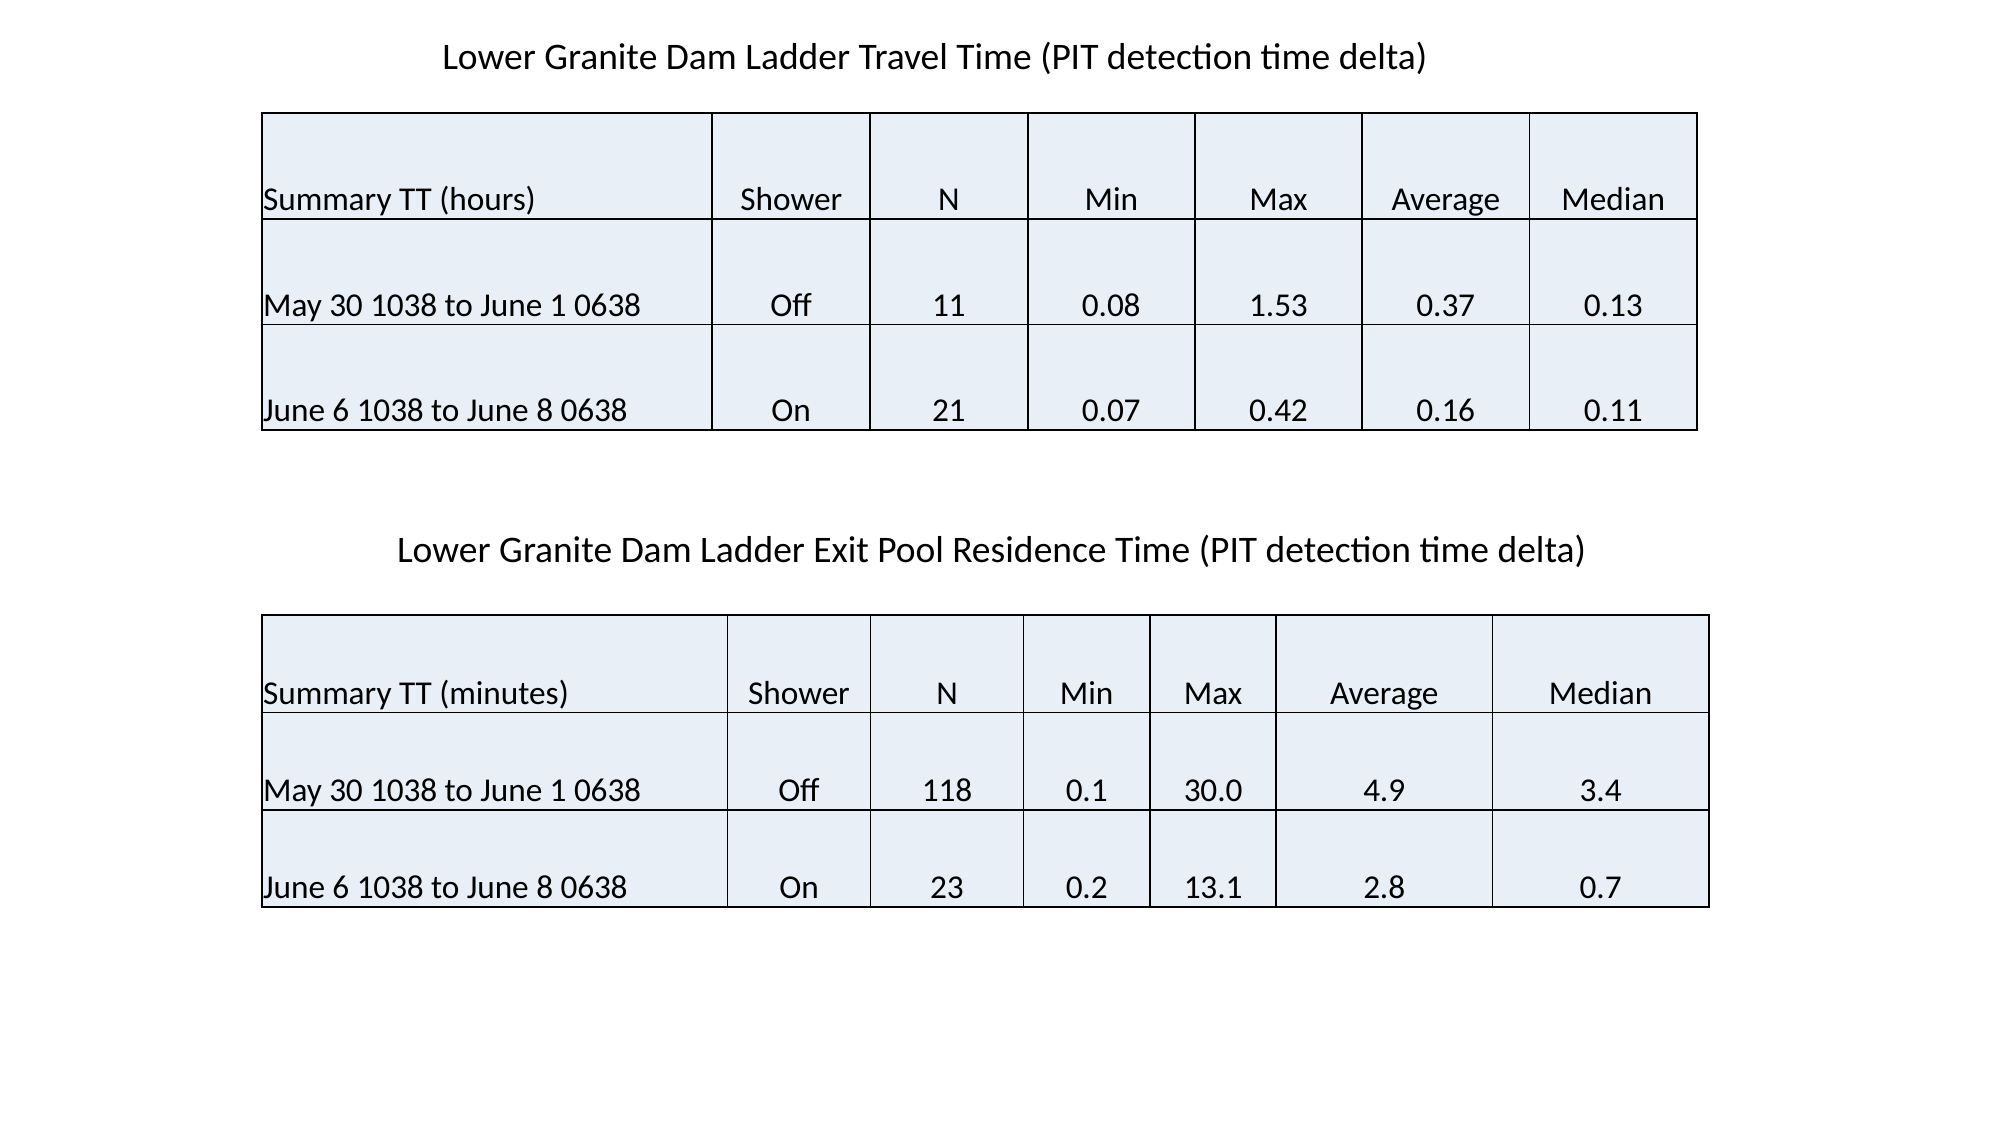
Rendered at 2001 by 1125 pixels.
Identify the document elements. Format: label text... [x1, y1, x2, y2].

table_cell 2.8 [1277, 811, 1492, 906]
table_header N [871, 114, 1027, 218]
table_header Average [1277, 616, 1492, 712]
table_header Max [1196, 114, 1361, 218]
table_cell On [728, 811, 870, 906]
table_cell 23 [871, 811, 1023, 906]
table_cell On [713, 325, 869, 429]
table_cell 1.53 [1196, 220, 1361, 324]
table_cell 0.7 [1493, 811, 1708, 906]
table_header N [871, 616, 1023, 712]
table_cell 0.37 [1363, 220, 1529, 324]
table_header Min [1029, 114, 1194, 218]
table_header Shower [713, 114, 869, 218]
table_cell 0.42 [1196, 325, 1361, 429]
table_cell Off [713, 220, 869, 324]
table_cell 3.4 [1493, 713, 1708, 809]
table_cell 0.11 [1530, 325, 1696, 429]
table_cell 21 [871, 325, 1027, 429]
table_cell 0.08 [1029, 220, 1194, 324]
table_cell 13.1 [1151, 811, 1275, 906]
table_header Summary TT (minutes) [263, 616, 727, 712]
table_cell 30.0 [1151, 713, 1275, 809]
table_header Min [1024, 616, 1149, 712]
text_box Lower Granite Dam Ladder Travel Time (PIT detection time delta) [427, 24, 1575, 85]
table_header Shower [728, 616, 870, 712]
table_cell 0.2 [1024, 811, 1149, 906]
table_cell 4.9 [1277, 713, 1492, 809]
table_cell June 6 1038 to June 8 0638 [263, 325, 711, 429]
table_cell 11 [871, 220, 1027, 324]
table_cell May 30 1038 to June 1 0638 [263, 713, 727, 809]
table_header Summary TT (hours) [263, 114, 711, 218]
table_header Median [1493, 616, 1708, 712]
table_cell May 30 1038 to June 1 0638 [263, 220, 711, 324]
table_cell 0.07 [1029, 325, 1194, 429]
table_cell 118 [871, 713, 1023, 809]
table_cell June 6 1038 to June 8 0638 [263, 811, 727, 906]
table_cell 0.16 [1363, 325, 1529, 429]
text_box Lower Granite Dam Ladder Exit Pool Residence Time (PIT detection time delta) [382, 517, 1652, 578]
table_header Max [1151, 616, 1275, 712]
table_header Median [1530, 114, 1696, 218]
table_cell 0.13 [1530, 220, 1696, 324]
table_cell 0.1 [1024, 713, 1149, 809]
table_header Average [1363, 114, 1529, 218]
table_cell Off [728, 713, 870, 809]
